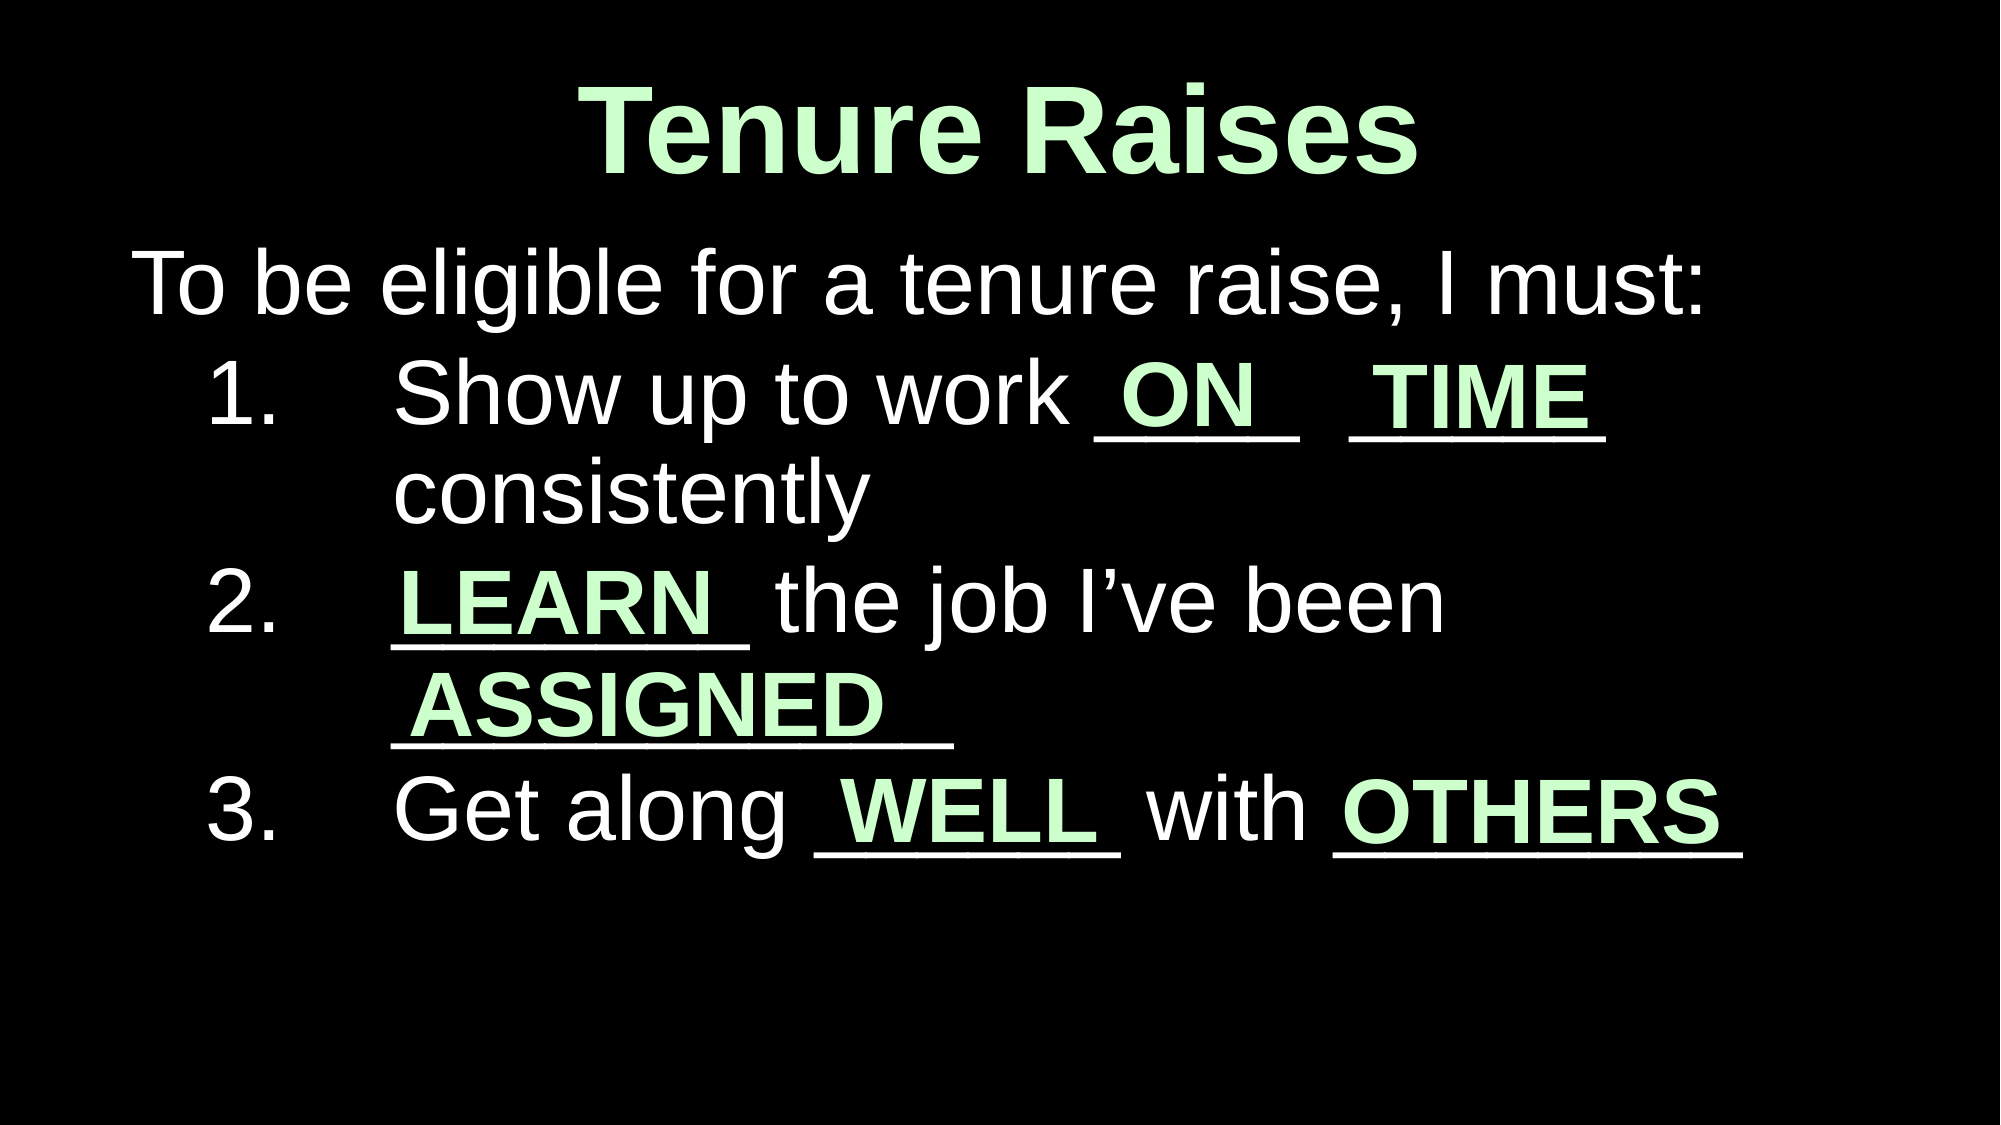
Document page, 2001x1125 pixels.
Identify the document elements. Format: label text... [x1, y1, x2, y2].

text_box WELL [825, 743, 1162, 869]
title Tenure Raises [99, 39, 1900, 227]
text_box ON [1105, 327, 1390, 453]
list To be eligible for a tenure raise, I must: Show up to work ____ _____ consistently _______ the job I’ve been ___________ Get along ______ with ________ [40, 228, 1952, 1017]
text_box TIME [1357, 329, 1642, 454]
text_box OTHERS [1326, 744, 1772, 869]
text_box LEARN [383, 535, 819, 661]
text_box ASSIGNED [393, 637, 1001, 762]
